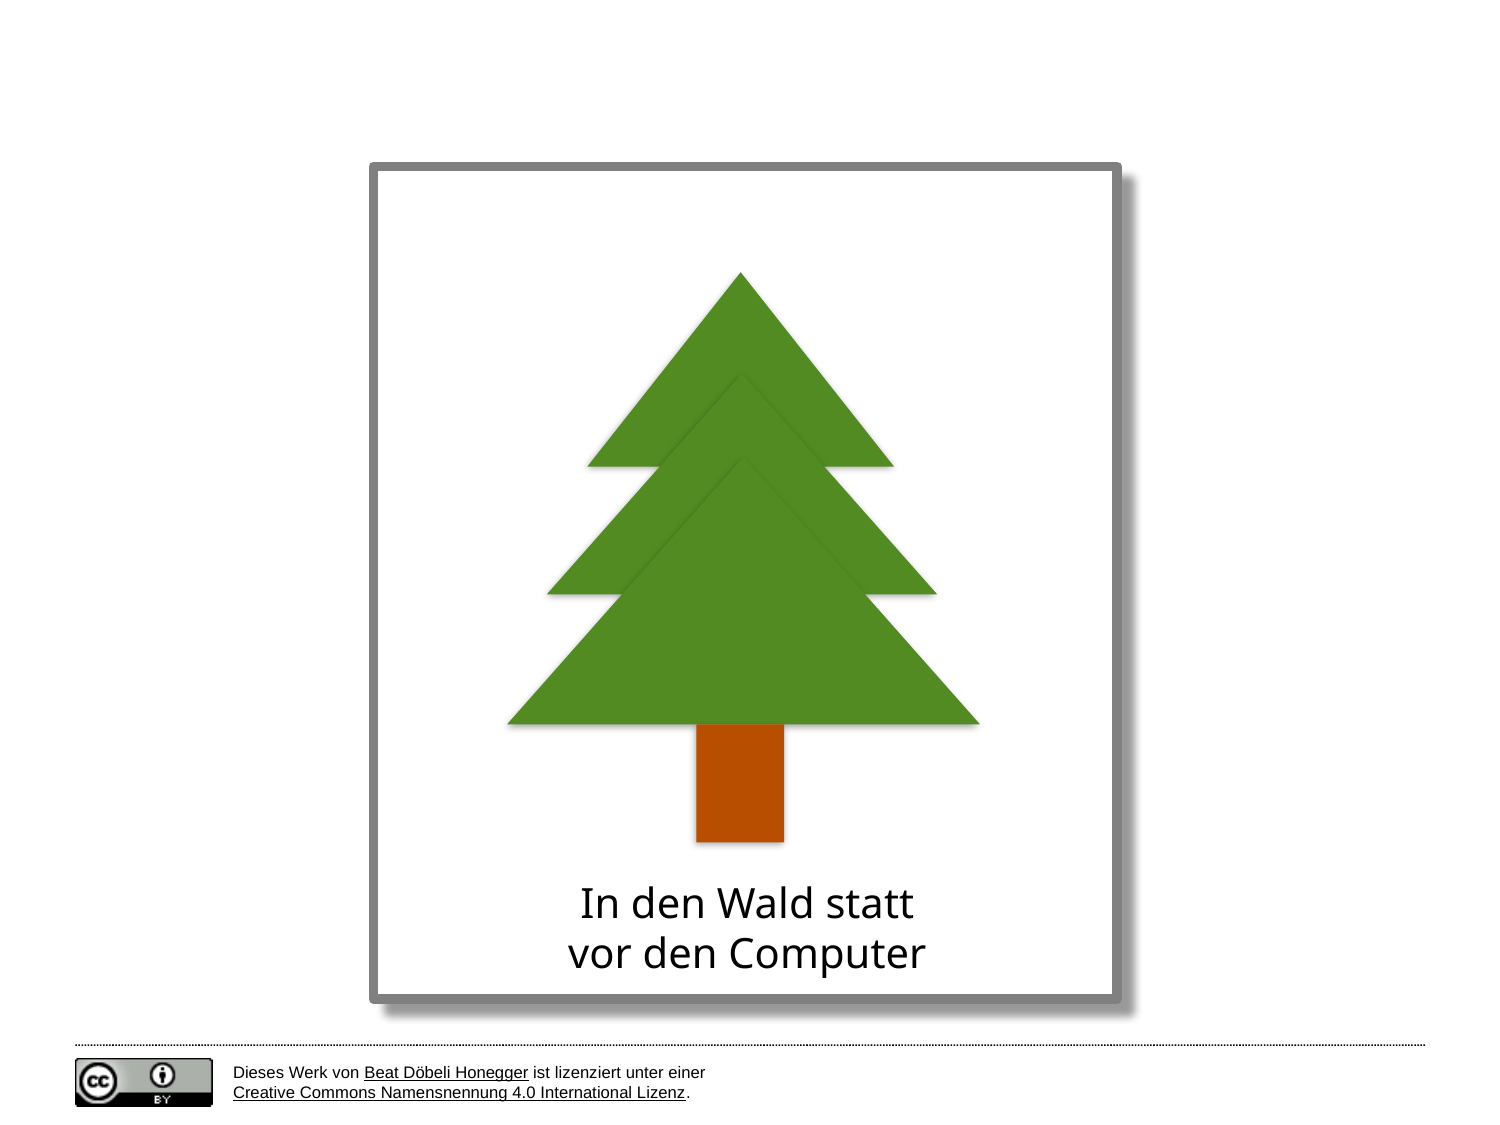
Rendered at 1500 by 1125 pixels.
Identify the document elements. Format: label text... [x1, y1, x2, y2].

text_box [546, 372, 938, 596]
text_box [696, 724, 785, 843]
picture [75, 1058, 213, 1107]
text_box [373, 165, 1118, 1000]
text_box In den Wald statt vor den Computer [553, 869, 942, 985]
text_box [506, 456, 981, 726]
text_box [586, 271, 895, 468]
